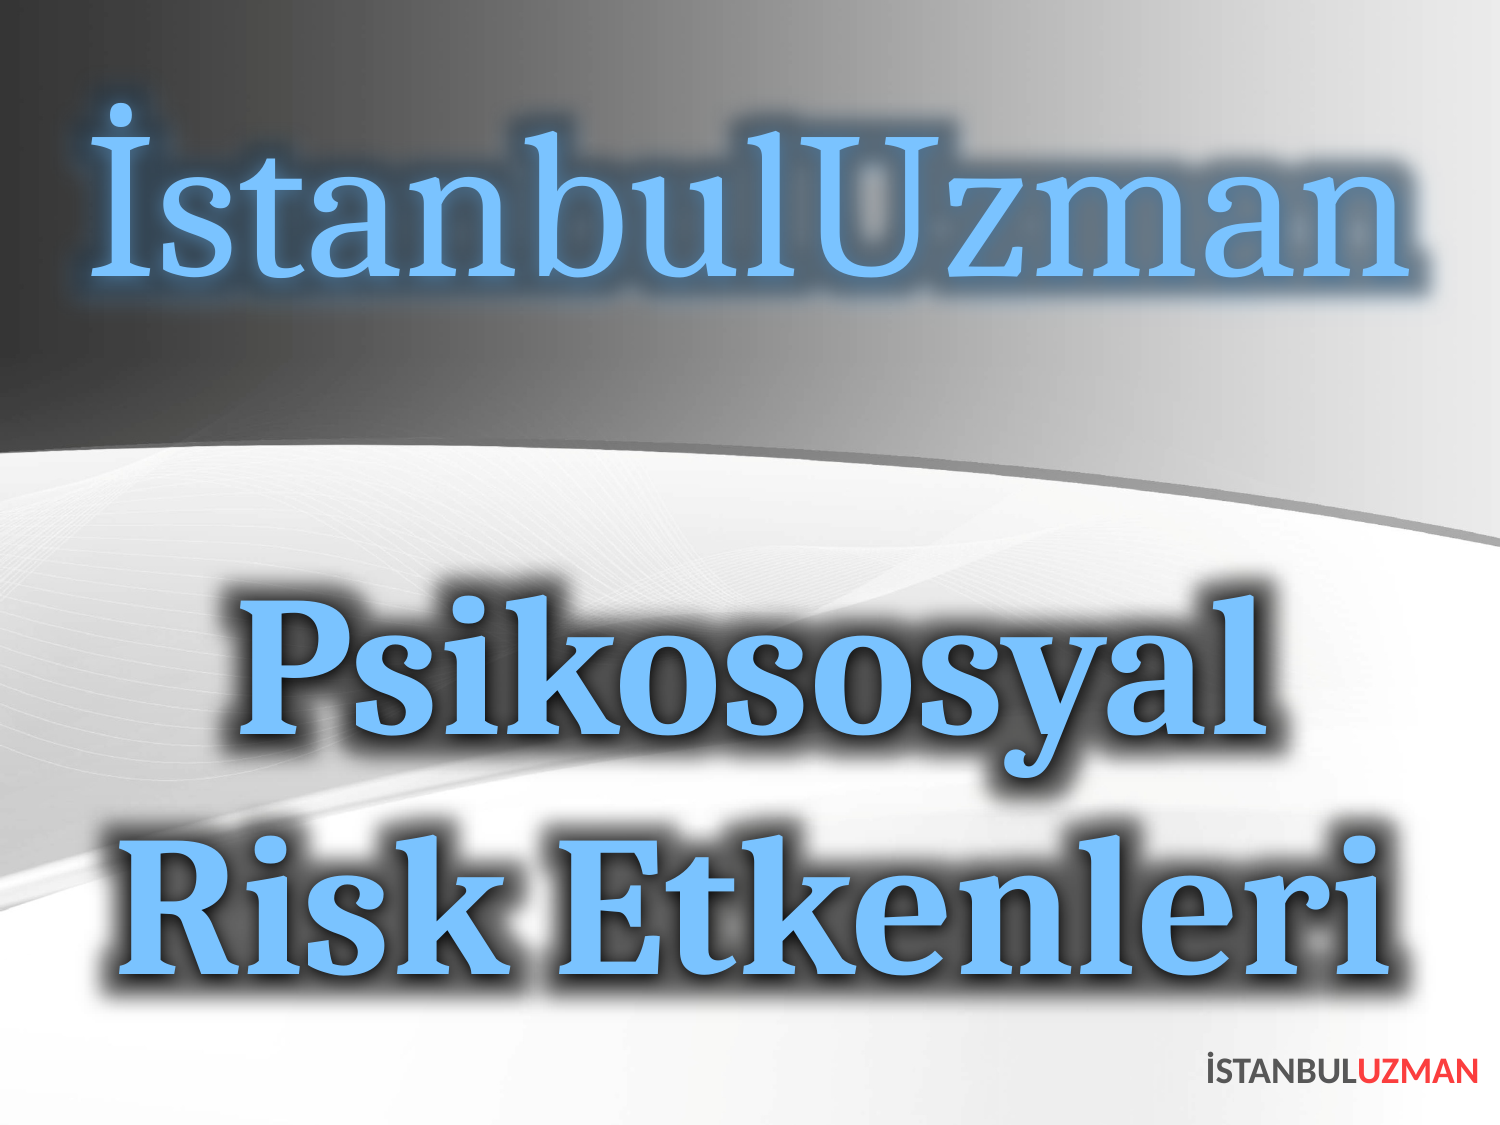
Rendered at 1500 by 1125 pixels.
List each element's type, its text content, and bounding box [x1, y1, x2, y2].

picture [0, 0, 1500, 1125]
text_box Psikososyal Risk Etkenleri [19, 527, 1487, 1022]
text_box İstanbulUzman [64, 96, 1440, 294]
text_box İSTANBULUZMAN [1133, 1046, 1480, 1125]
